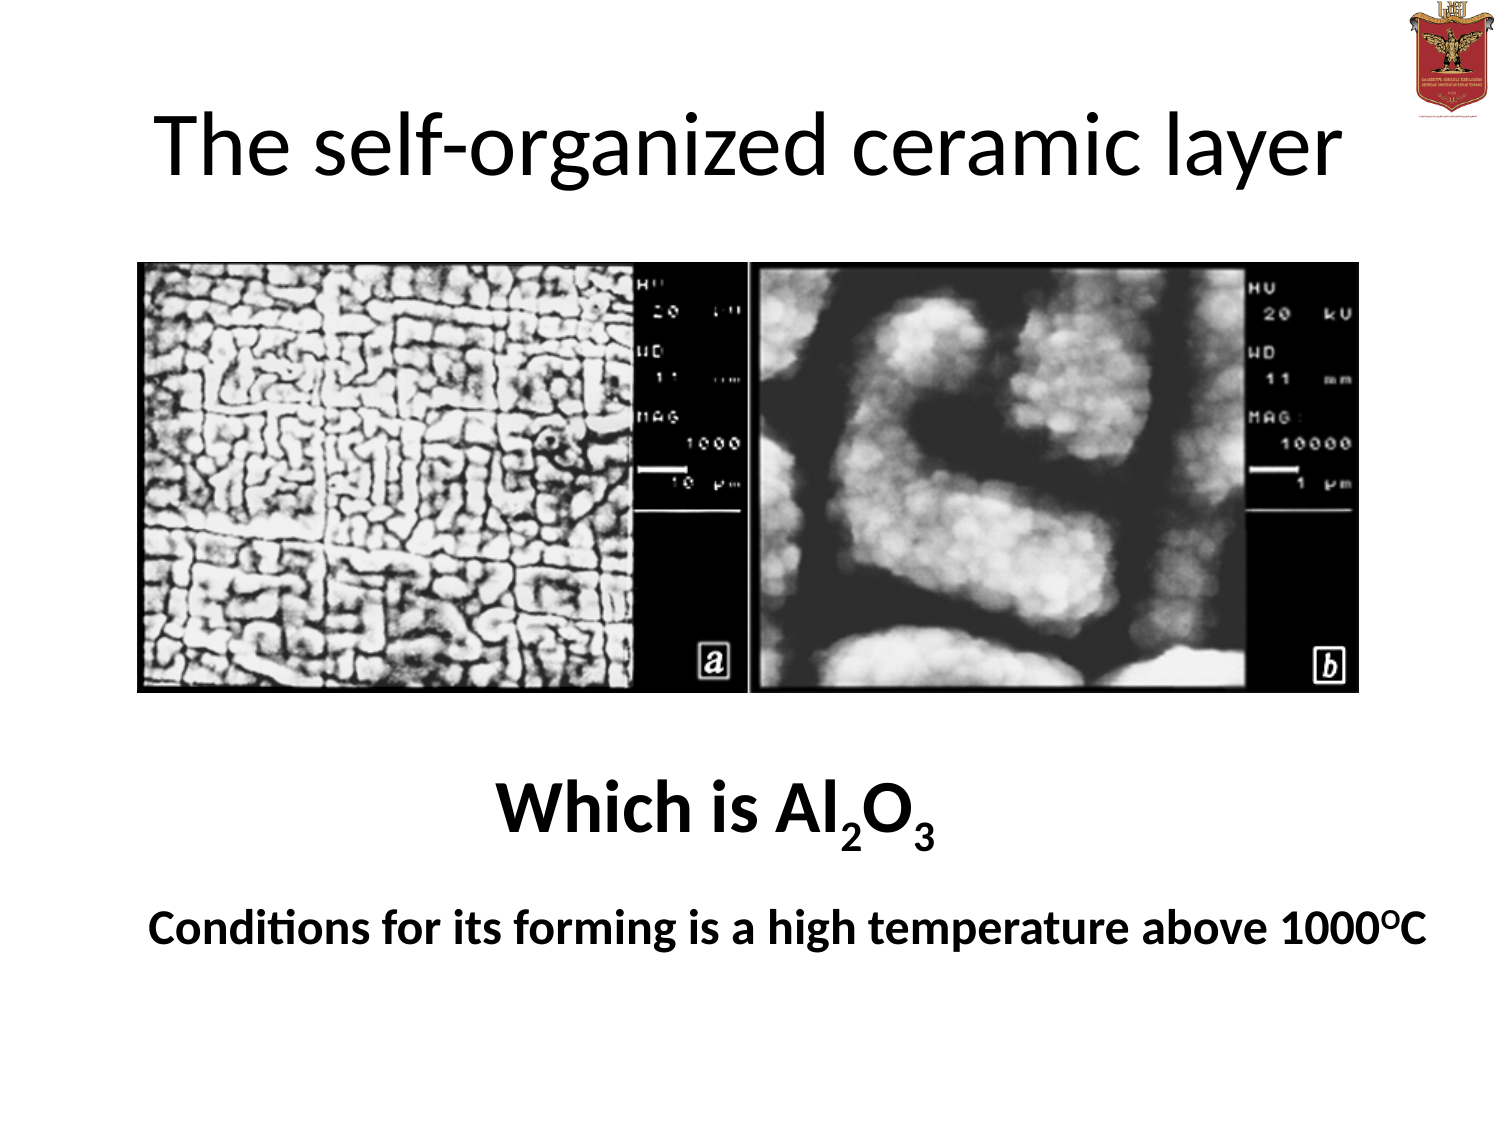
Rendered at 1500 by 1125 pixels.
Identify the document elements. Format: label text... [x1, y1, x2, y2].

title The self-organized ceramic layer [75, 45, 1425, 233]
text_box Which is Al2O3 [480, 749, 951, 868]
picture [1403, 0, 1500, 125]
text_box Conditions for its forming is a high temperature above 1000OC [133, 887, 1442, 963]
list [137, 262, 1359, 694]
